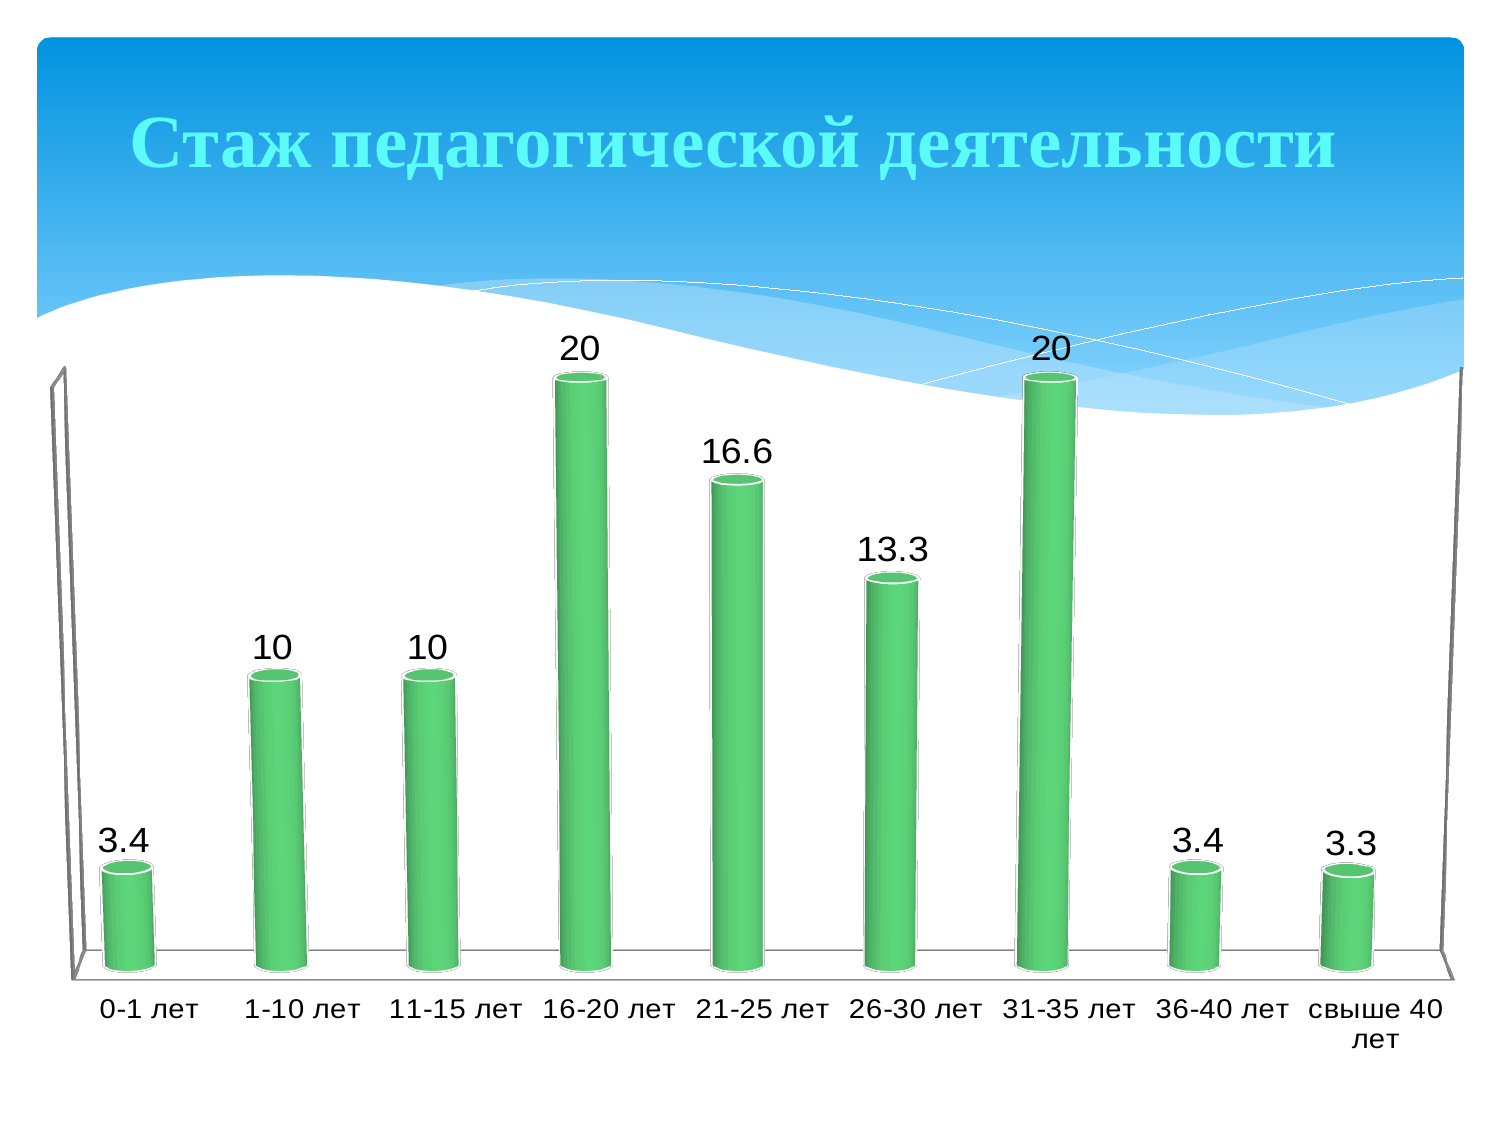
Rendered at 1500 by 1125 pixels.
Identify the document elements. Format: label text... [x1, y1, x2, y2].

chart [17, 327, 1500, 1055]
title Стаж педагогической деятельности [58, 35, 1409, 241]
